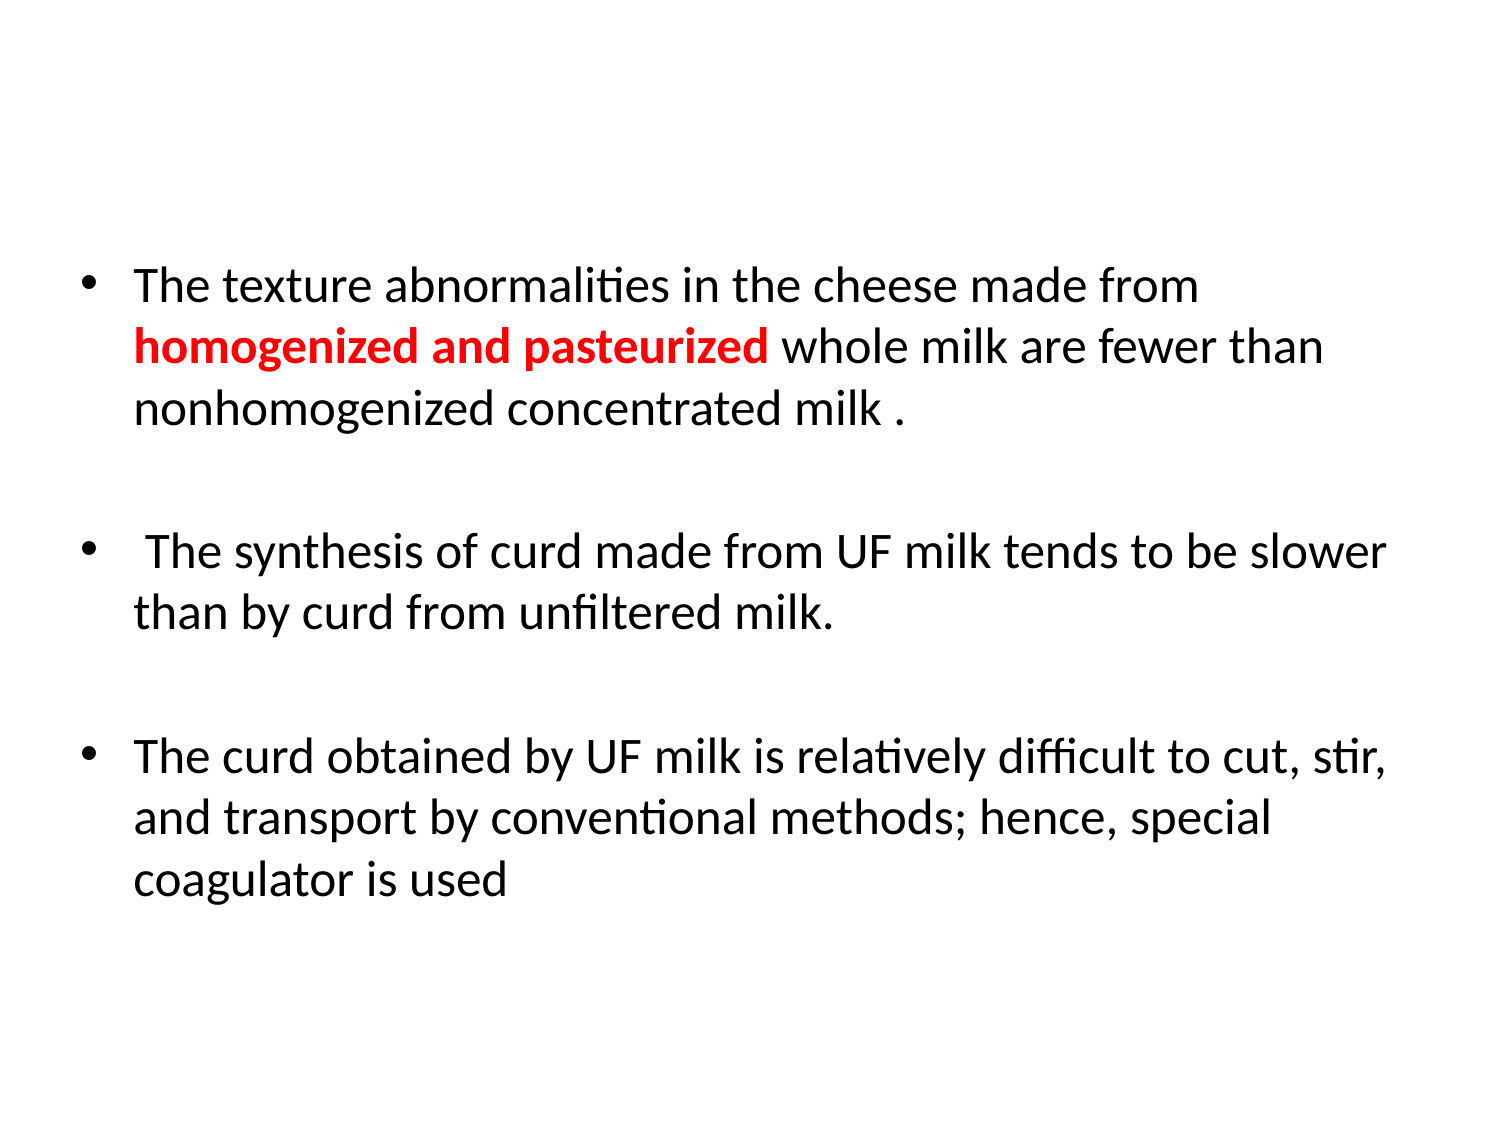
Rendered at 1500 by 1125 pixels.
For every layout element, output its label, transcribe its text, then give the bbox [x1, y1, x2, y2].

list The texture abnormalities in the cheese made from homogenized and pasteurized whole milk are fewer than nonhomogenized concentrated milk . The synthesis of curd made from UF milk tends to be slower than by curd from unfiltered milk. The curd obtained by UF milk is relatively difficult to cut, stir, and transport by conventional methods; hence, special coagulator is used [64, 243, 1415, 917]
